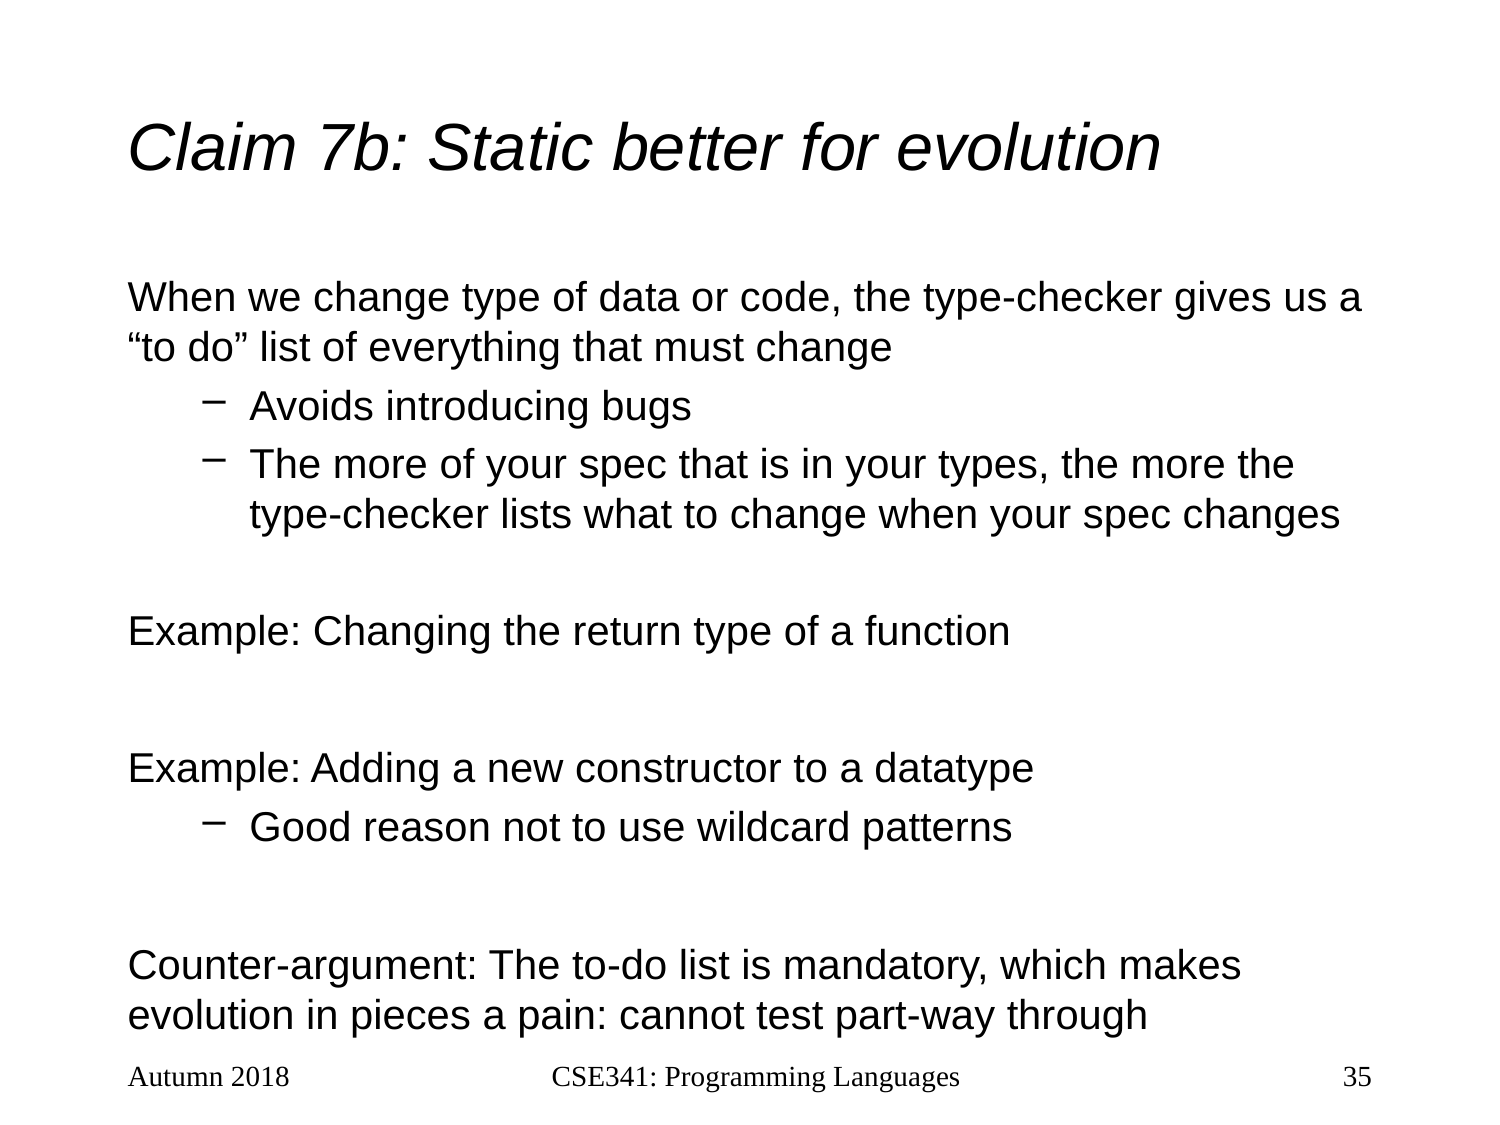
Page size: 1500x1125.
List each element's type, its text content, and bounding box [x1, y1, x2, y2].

title Claim 7b: Static better for evolution [112, 49, 1388, 238]
footer CSE341: Programming Languages [474, 1049, 1038, 1125]
slide_number 35 [1074, 1049, 1388, 1125]
list When we change type of data or code, the type-checker gives us a “to do” list of everything that must change Avoids introducing bugs The more of your spec that is in your types, the more the type-checker lists what to change when your spec changes Example: Changing the return type of a function Example: Adding a new constructor to a datatype Good reason not to use wildcard patterns Counter-argument: The to-do list is mandatory, which makes evolution in pieces a pain: cannot test part-way through [112, 262, 1388, 1001]
slide_number Autumn 2018 [112, 1049, 426, 1125]
